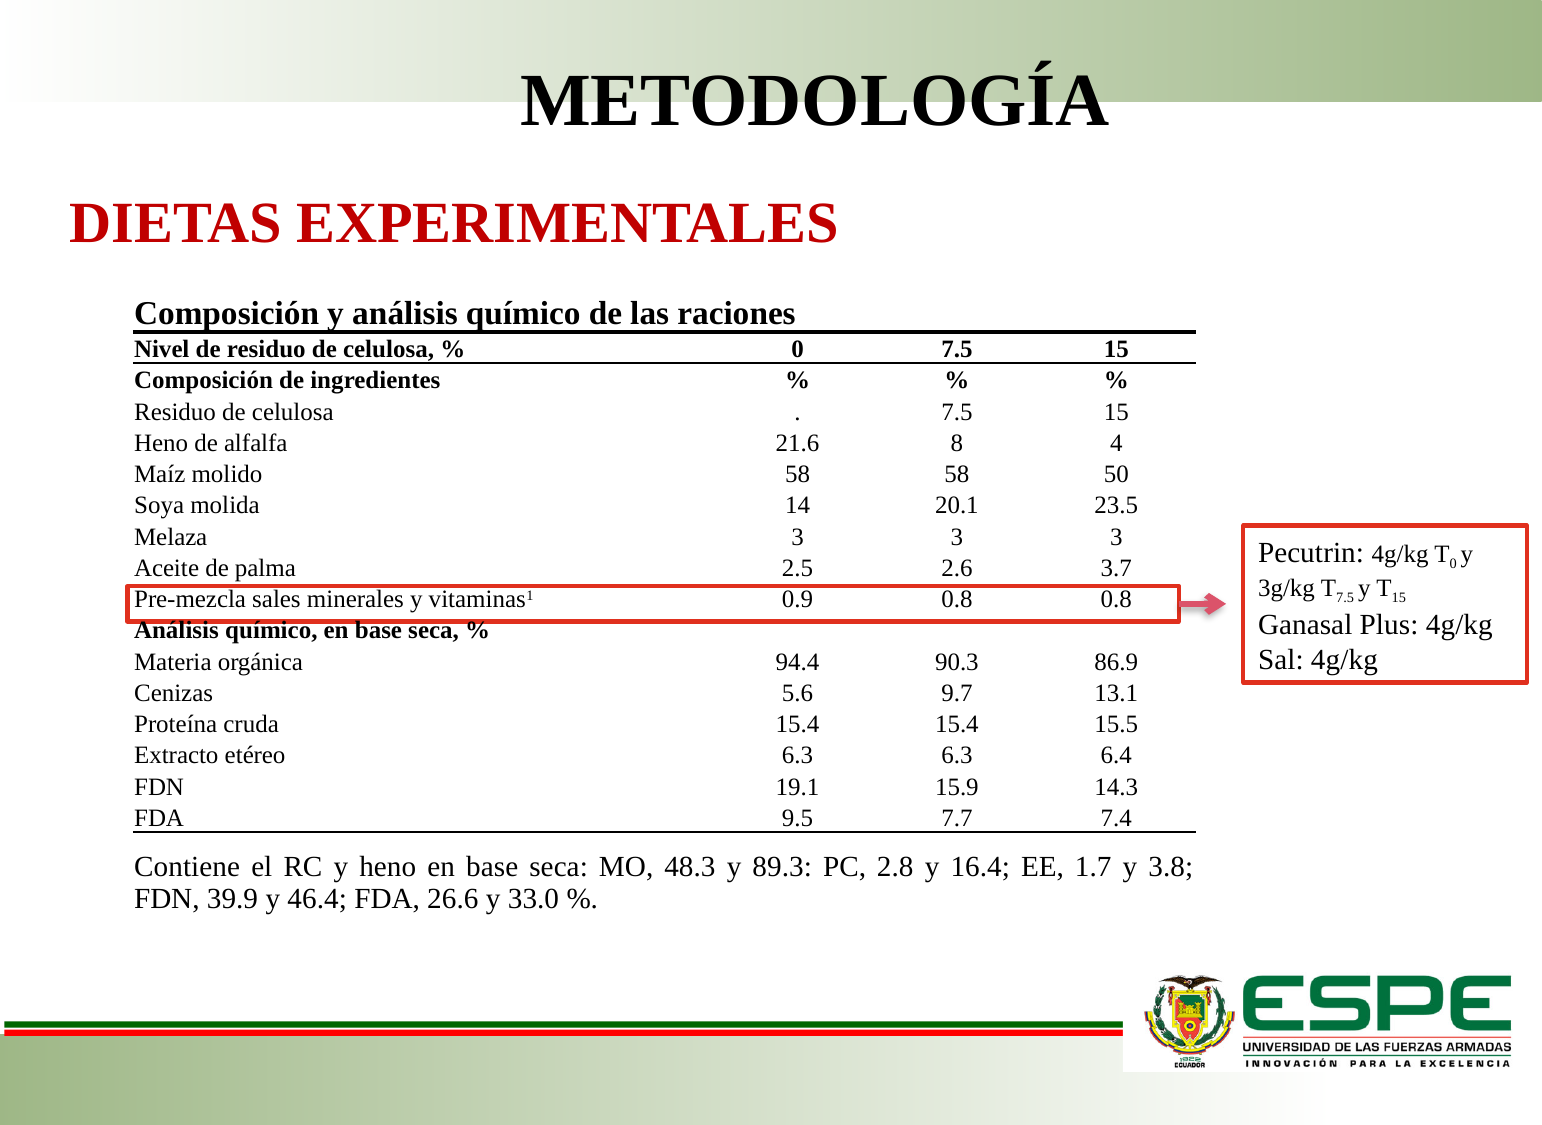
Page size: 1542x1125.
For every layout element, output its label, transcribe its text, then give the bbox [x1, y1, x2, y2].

table_cell Heno de alfalfa [133, 426, 718, 457]
table_cell 14 [718, 488, 877, 519]
table_cell 8 [877, 426, 1037, 457]
table_cell Pre-mezcla sales minerales y vitaminas1 [133, 582, 718, 613]
table_cell % [877, 364, 1037, 394]
table_cell Extracto etéreo [133, 738, 718, 769]
table_header Composición y análisis químico de las raciones [133, 291, 1196, 330]
table_cell FDA [133, 801, 718, 831]
table_cell % [1037, 364, 1196, 394]
table_cell Soya molida [133, 488, 718, 519]
table_cell 50 [1037, 457, 1196, 488]
table_cell 4 [1037, 426, 1196, 457]
table_cell 0.9 [718, 582, 877, 613]
table_cell 9.5 [718, 801, 877, 831]
text_box [125, 584, 133, 624]
table_cell 94.4 [718, 644, 877, 676]
table_cell [877, 613, 1037, 644]
picture [1122, 968, 1537, 1072]
table_cell 13.1 [1037, 676, 1196, 707]
table_cell 15 [1037, 394, 1196, 426]
table_cell 2.6 [877, 551, 1037, 582]
table_cell Nivel de residuo de celulosa, % [133, 334, 718, 362]
table_cell 6.3 [718, 738, 877, 769]
table_cell 7.4 [1037, 801, 1196, 831]
table_cell 3 [718, 519, 877, 551]
table_cell Melaza [133, 519, 718, 551]
table_cell [718, 613, 877, 644]
table_cell Aceite de palma [133, 551, 718, 582]
table_cell 6.3 [877, 738, 1037, 769]
table_cell 21.6 [718, 426, 877, 457]
table_cell Composición de ingredientes [133, 364, 718, 394]
table_cell Análisis químico, en base seca, % [133, 613, 718, 644]
table_cell Maíz molido [133, 457, 718, 488]
table_cell 86.9 [1037, 644, 1196, 676]
table_cell % [718, 364, 877, 394]
table_cell 5.6 [718, 676, 877, 707]
table_cell 15.4 [718, 707, 877, 738]
table_cell 23.5 [1037, 488, 1196, 519]
table_cell 0 [718, 334, 877, 362]
table_cell 0.8 [877, 582, 1037, 613]
text_box Pecutrin: 4g/kg T0 y 3g/kg T7.5 y T15 Ganasal Plus: 4g/kg Sal: 4g/kg [1241, 523, 1529, 685]
table_cell 7.5 [877, 334, 1037, 362]
table_cell 58 [877, 457, 1037, 488]
table_cell 6.4 [1037, 738, 1196, 769]
table_cell Residuo de celulosa [133, 394, 718, 426]
table_cell 15.5 [1037, 707, 1196, 738]
table_cell 7.7 [877, 801, 1037, 831]
table_cell 0.8 [1037, 582, 1196, 613]
table_cell 7.5 [877, 394, 1037, 426]
table_cell Materia orgánica [133, 644, 718, 676]
text_box METODOLOGÍA [416, 42, 1126, 148]
table_cell Contiene el RC y heno en base seca: MO, 48.3 y 89.3: PC, 2.8 y 16.4; EE, 1.7 y 3.8; FDN, 39.9 y 46.4; FDA, 26.6 y 33.0 %. [133, 833, 1196, 980]
table_cell 3.7 [1037, 551, 1196, 582]
table_cell [1037, 613, 1196, 644]
table_cell 19.1 [718, 769, 877, 801]
table_cell 9.7 [877, 676, 1037, 707]
table_cell 58 [718, 457, 877, 488]
table_cell Proteína cruda [133, 707, 718, 738]
text_box DIETAS EXPERIMENTALES [54, 176, 854, 262]
table_cell 15.4 [877, 707, 1037, 738]
table_cell 2.5 [718, 551, 877, 582]
table_cell 15 [1037, 334, 1196, 362]
table_cell 14.3 [1037, 769, 1196, 801]
table_cell 3 [1037, 519, 1196, 551]
table_cell FDN [133, 769, 718, 801]
table_cell 20.1 [877, 488, 1037, 519]
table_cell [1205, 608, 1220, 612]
table_cell . [718, 394, 877, 426]
table_cell 3 [877, 519, 1037, 551]
table_cell 15.9 [877, 769, 1037, 801]
table_cell Cenizas [133, 676, 718, 707]
table_cell 90.3 [877, 644, 1037, 676]
